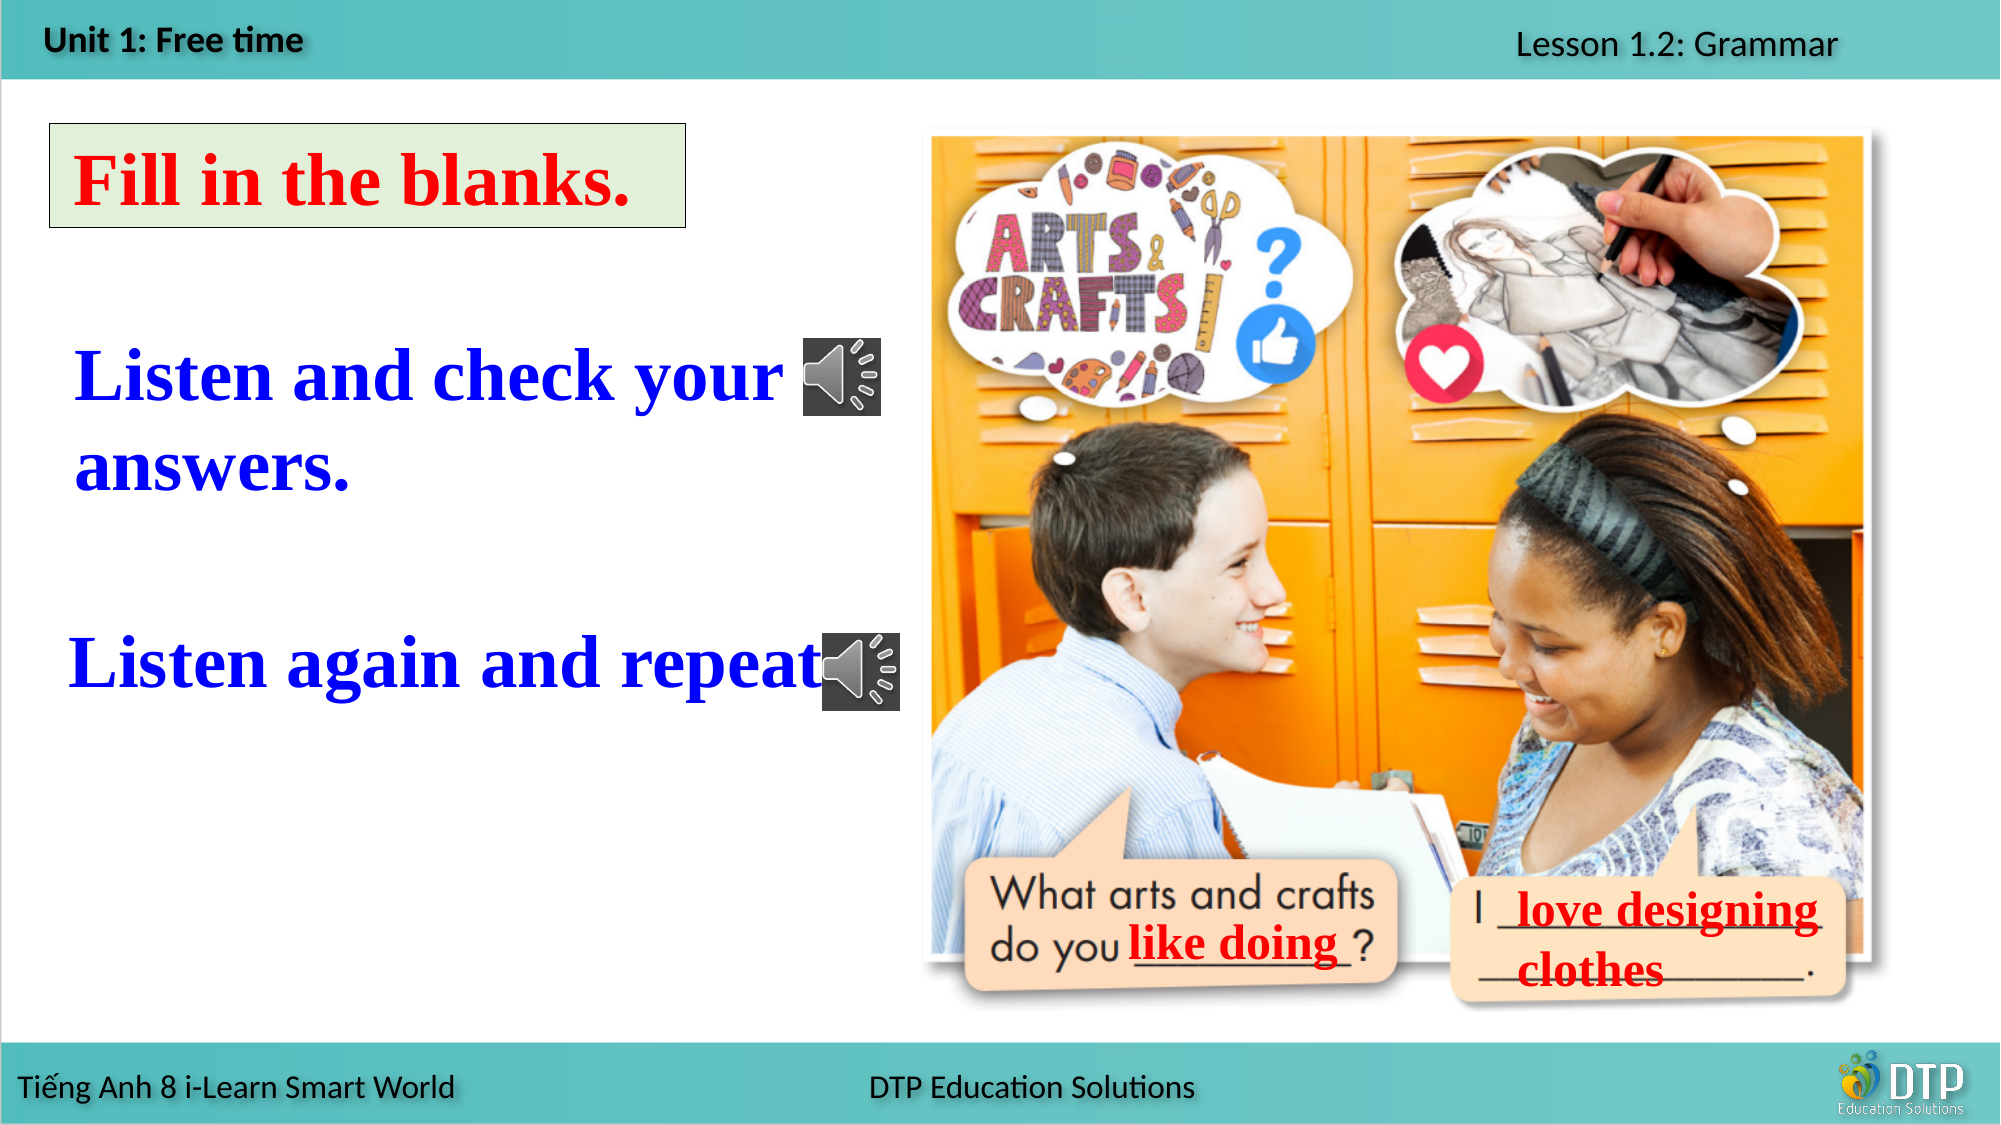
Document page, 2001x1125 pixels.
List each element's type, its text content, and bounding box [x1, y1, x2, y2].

text_box Listen again and repeat. [53, 604, 857, 710]
picture [0, 0, 2000, 1125]
text_box Listen and check your answers. [59, 318, 803, 514]
text_box Fill in the blanks. [49, 123, 686, 228]
